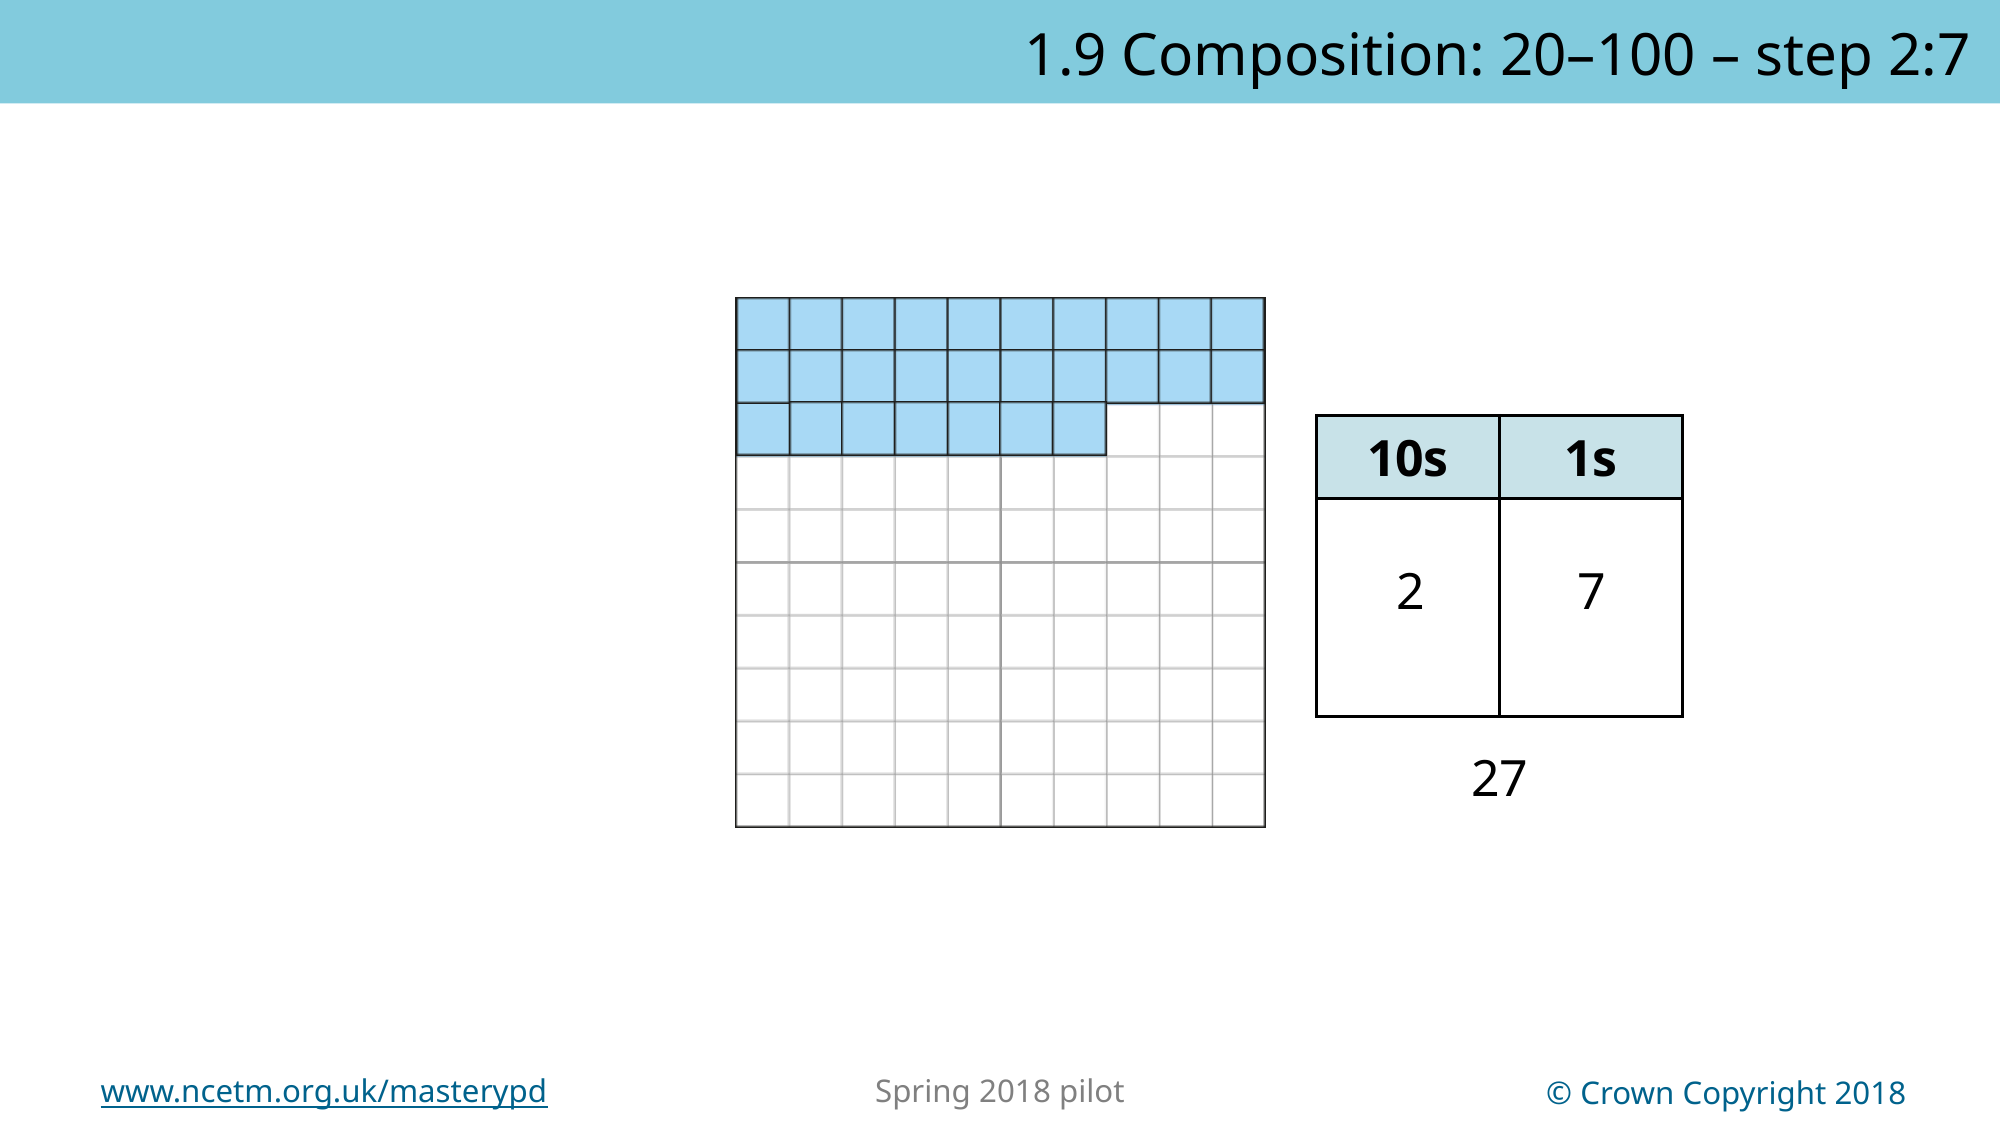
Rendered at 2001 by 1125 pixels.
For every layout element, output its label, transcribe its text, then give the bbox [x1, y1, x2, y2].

picture [734, 281, 1266, 828]
table_header 1s [1501, 417, 1681, 497]
list 1.9 Composition: 20–100 – step 2:7 [0, 0, 2000, 104]
table_cell [1501, 500, 1681, 715]
table_cell [1318, 500, 1498, 715]
table_header 10s [1318, 417, 1498, 497]
text_box 2 [1381, 552, 1441, 628]
text_box 27 [1456, 738, 1543, 814]
text_box 7 [1562, 552, 1622, 628]
